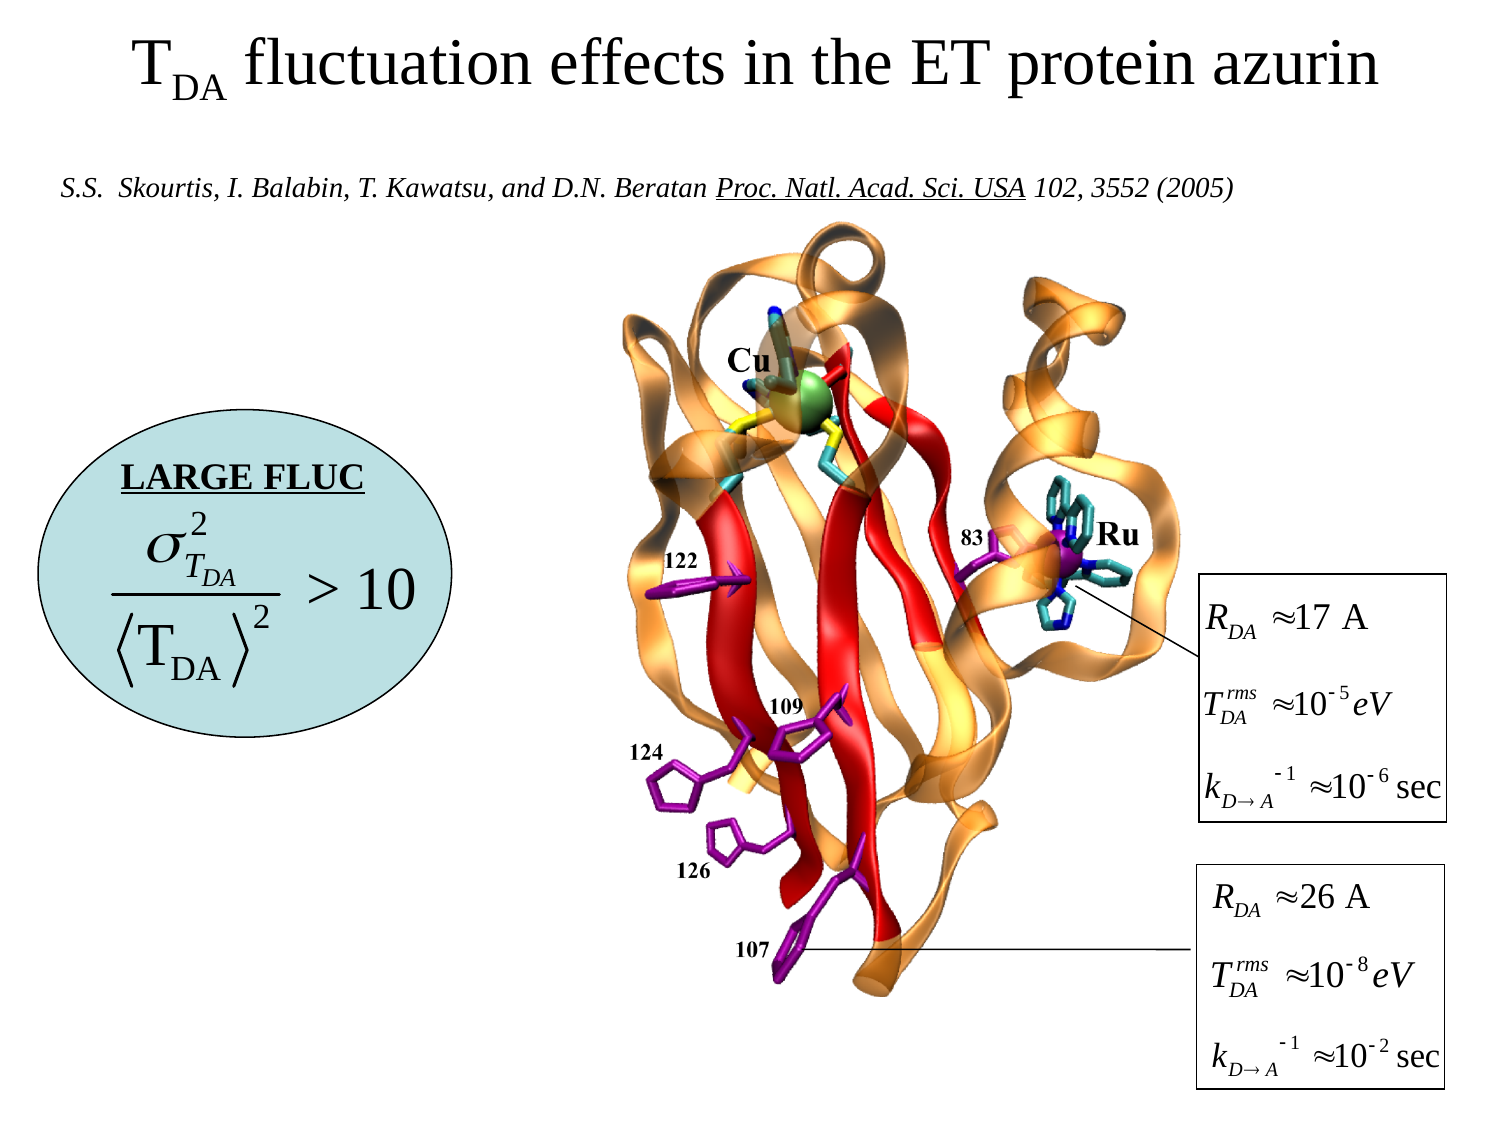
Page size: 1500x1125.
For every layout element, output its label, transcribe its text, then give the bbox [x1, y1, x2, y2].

text_box [1198, 574, 1447, 756]
title TDA fluctuation effects in the ET protein azurin [81, 0, 1432, 127]
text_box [1198, 591, 1377, 646]
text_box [37, 409, 452, 738]
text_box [1198, 756, 1447, 818]
text_box [1196, 864, 1445, 1089]
text_box S.S. Skourtis, I. Balabin, T. Kawatsu, and D.N. Beratan Proc. Natl. Acad. Sci. USA 102, 3552 (2005) [45, 127, 1440, 279]
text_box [1206, 871, 1446, 1086]
picture [622, 216, 1190, 997]
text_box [1198, 677, 1400, 731]
